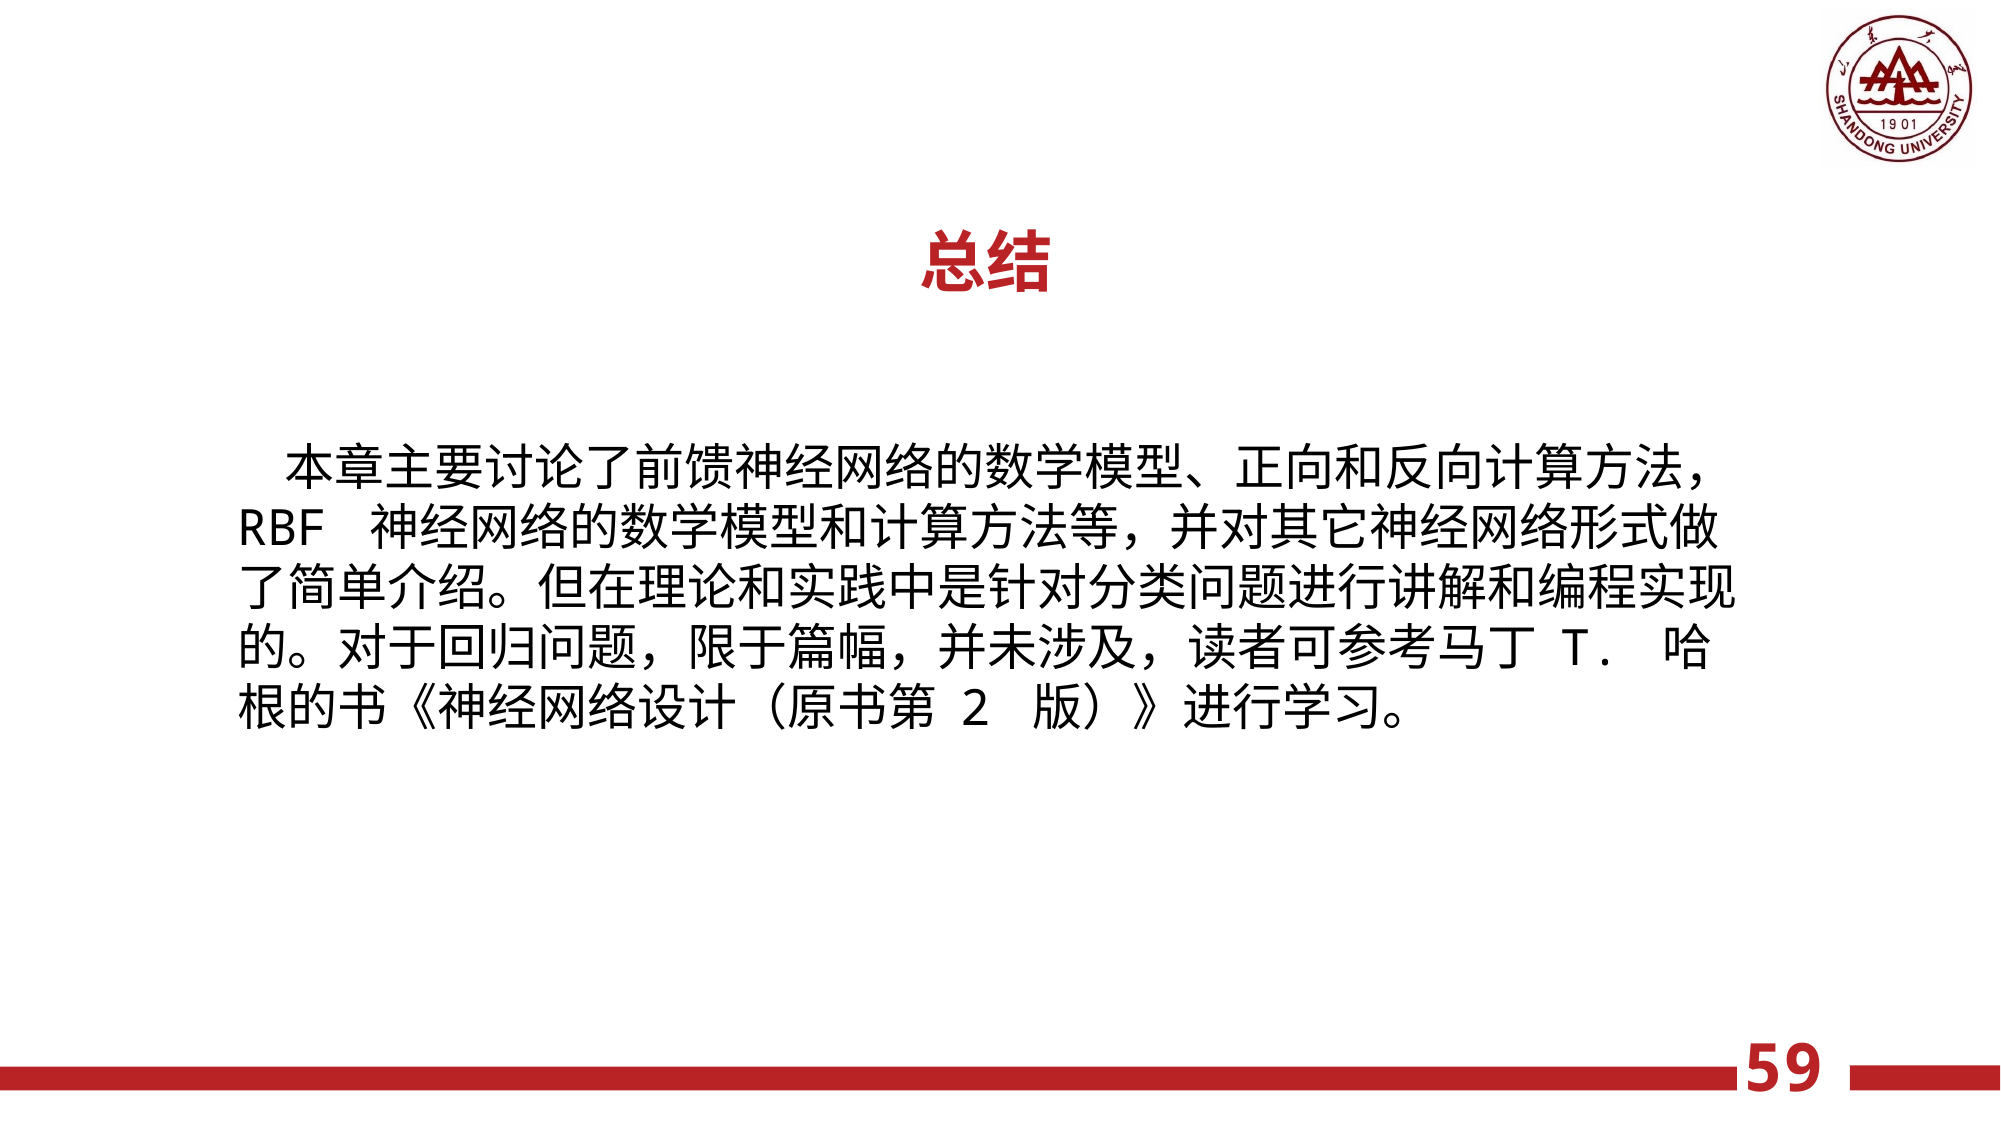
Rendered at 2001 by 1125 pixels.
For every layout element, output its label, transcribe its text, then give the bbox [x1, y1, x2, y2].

text_box 总结 [904, 211, 1068, 307]
picture [1820, 9, 1977, 167]
text_box 本章主要讨论了前馈神经网络的数学模型、正向和反向计算方法，RBF 神经网络的数学模型和计算方法等，并对其它神经网络形式做了简单介绍。但在理论和实践中是针对分类问题进行讲解和编程实现的。对于回归问题，限于篇幅，并未涉及，读者可参考马丁 T. 哈根的书《神经网络设计（原书第 2 版）》进行学习。 [222, 427, 1778, 743]
